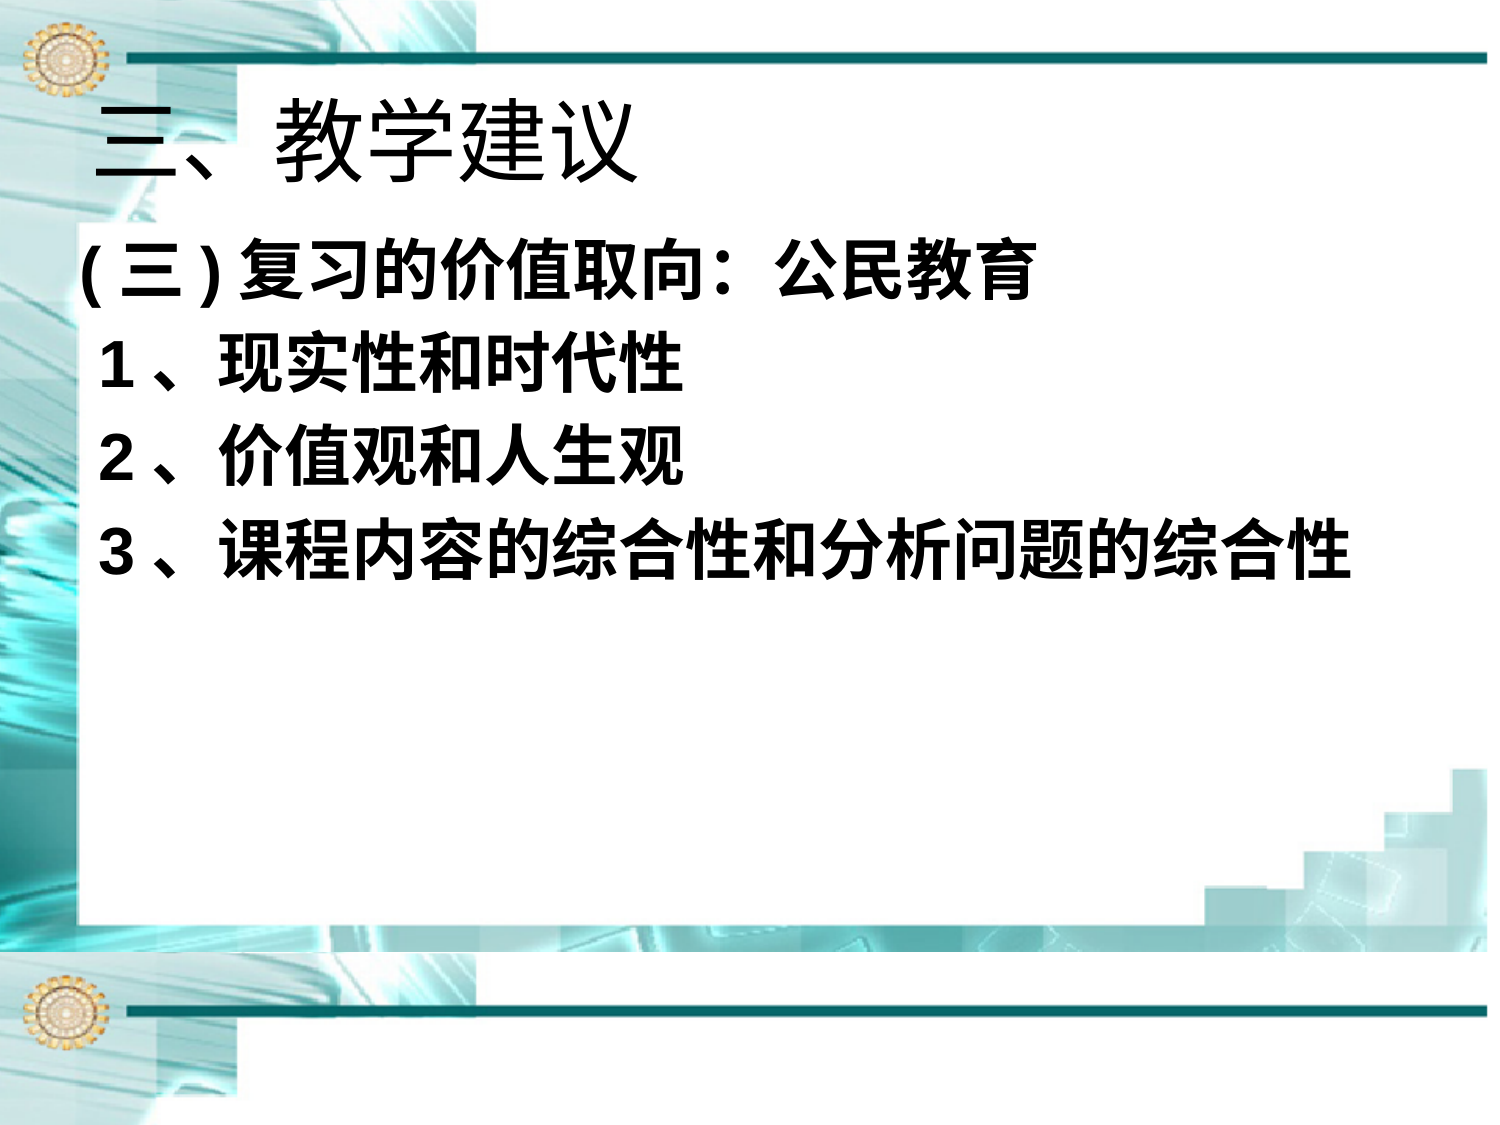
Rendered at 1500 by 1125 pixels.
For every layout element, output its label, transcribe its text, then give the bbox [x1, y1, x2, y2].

picture [0, 0, 1500, 1125]
title 三、教学建议 [75, 45, 1425, 233]
list (三)复习的价值取向：公民教育 1、现实性和时代性 2、价值观和人生观 3、课程内容的综合性和分析问题的综合性 [64, 220, 1415, 752]
